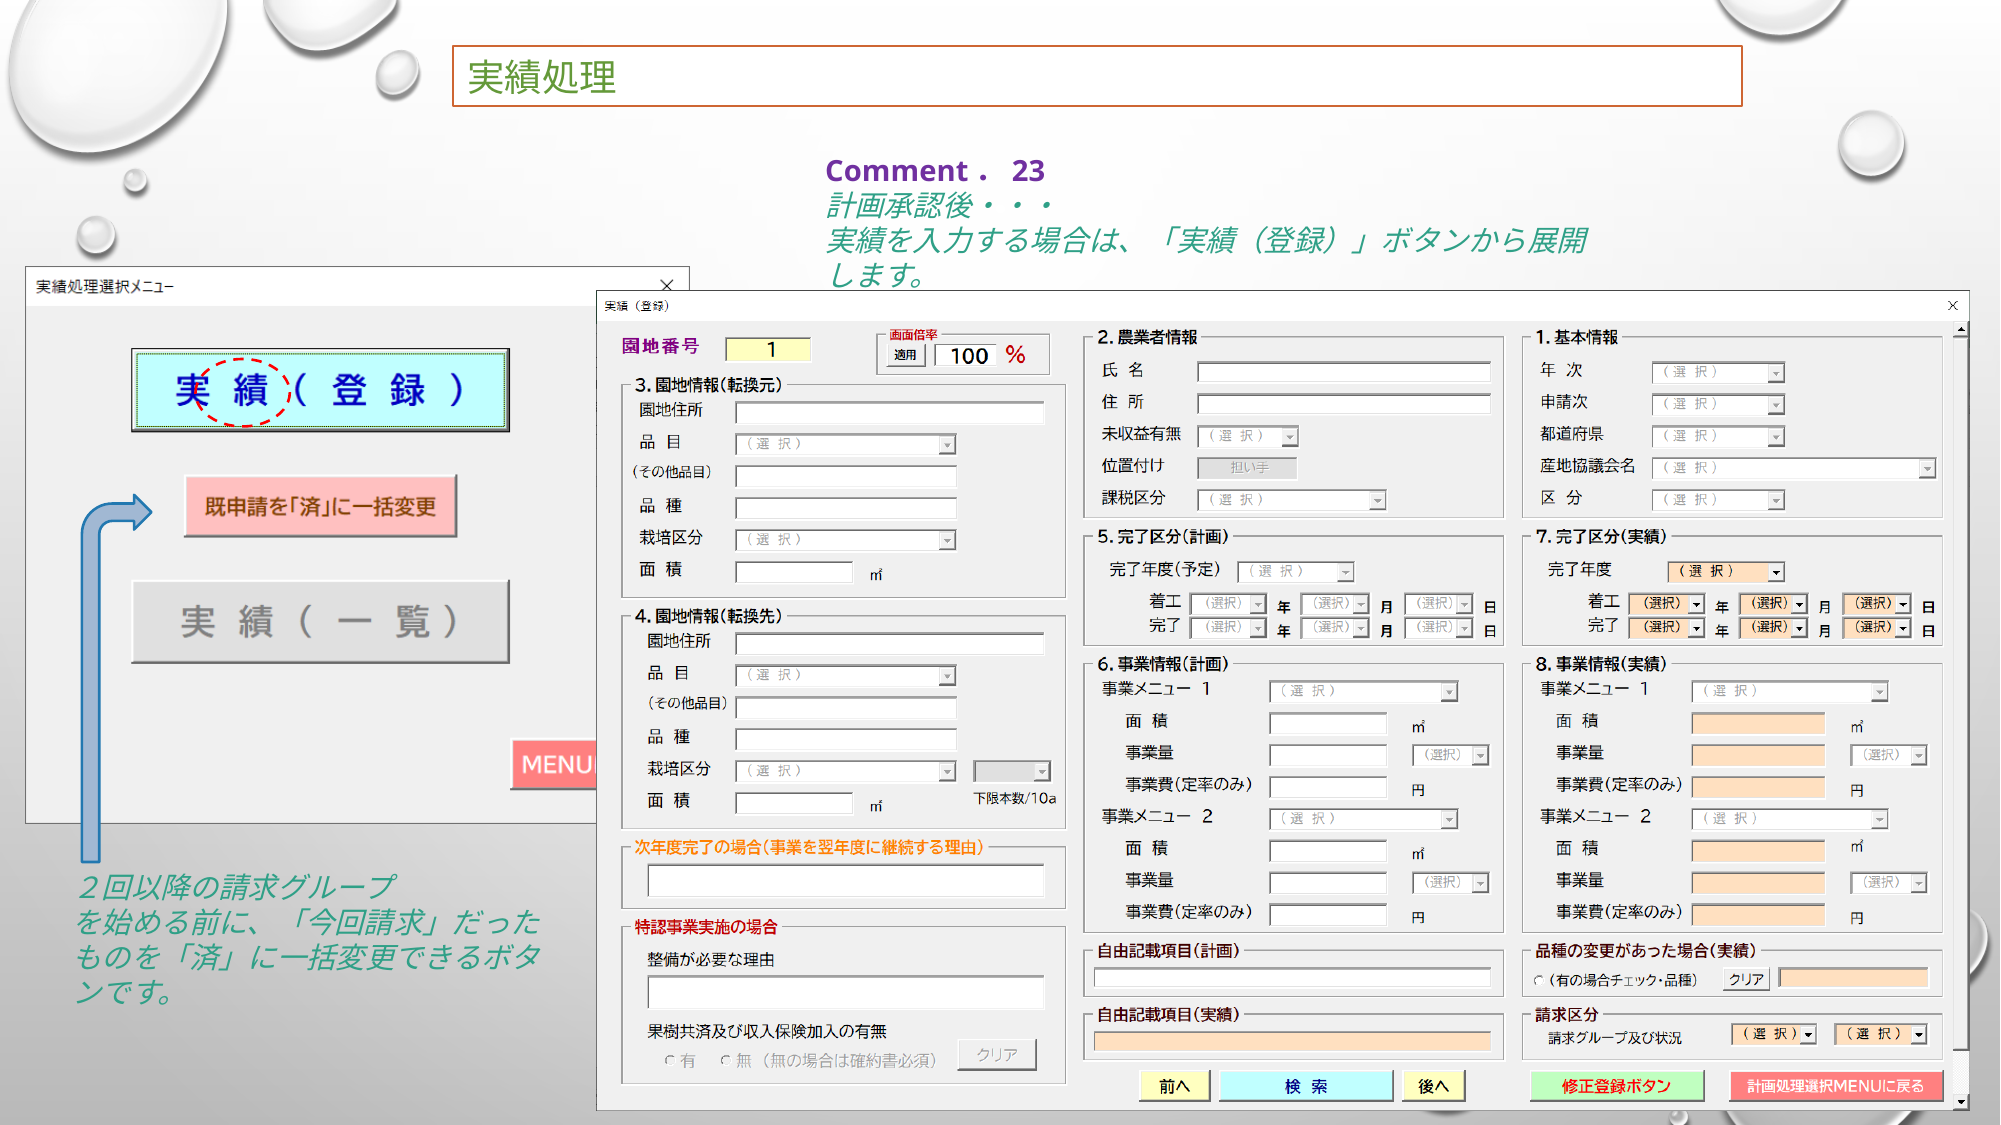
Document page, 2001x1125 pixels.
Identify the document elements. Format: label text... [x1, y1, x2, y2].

text_box Comment．23 計画承認後・・・ 実績を入力する場合は、「実績（登録）」ボタンから展開します。 [810, 145, 1623, 288]
text_box 実績処理 [452, 45, 1743, 107]
text_box ２回以降の請求グループ を始める前に、「今回請求」だったものを「済」に一括変更できるボタンです。 [57, 861, 577, 1017]
picture [0, 0, 2000, 1125]
text_box [80, 833, 101, 864]
